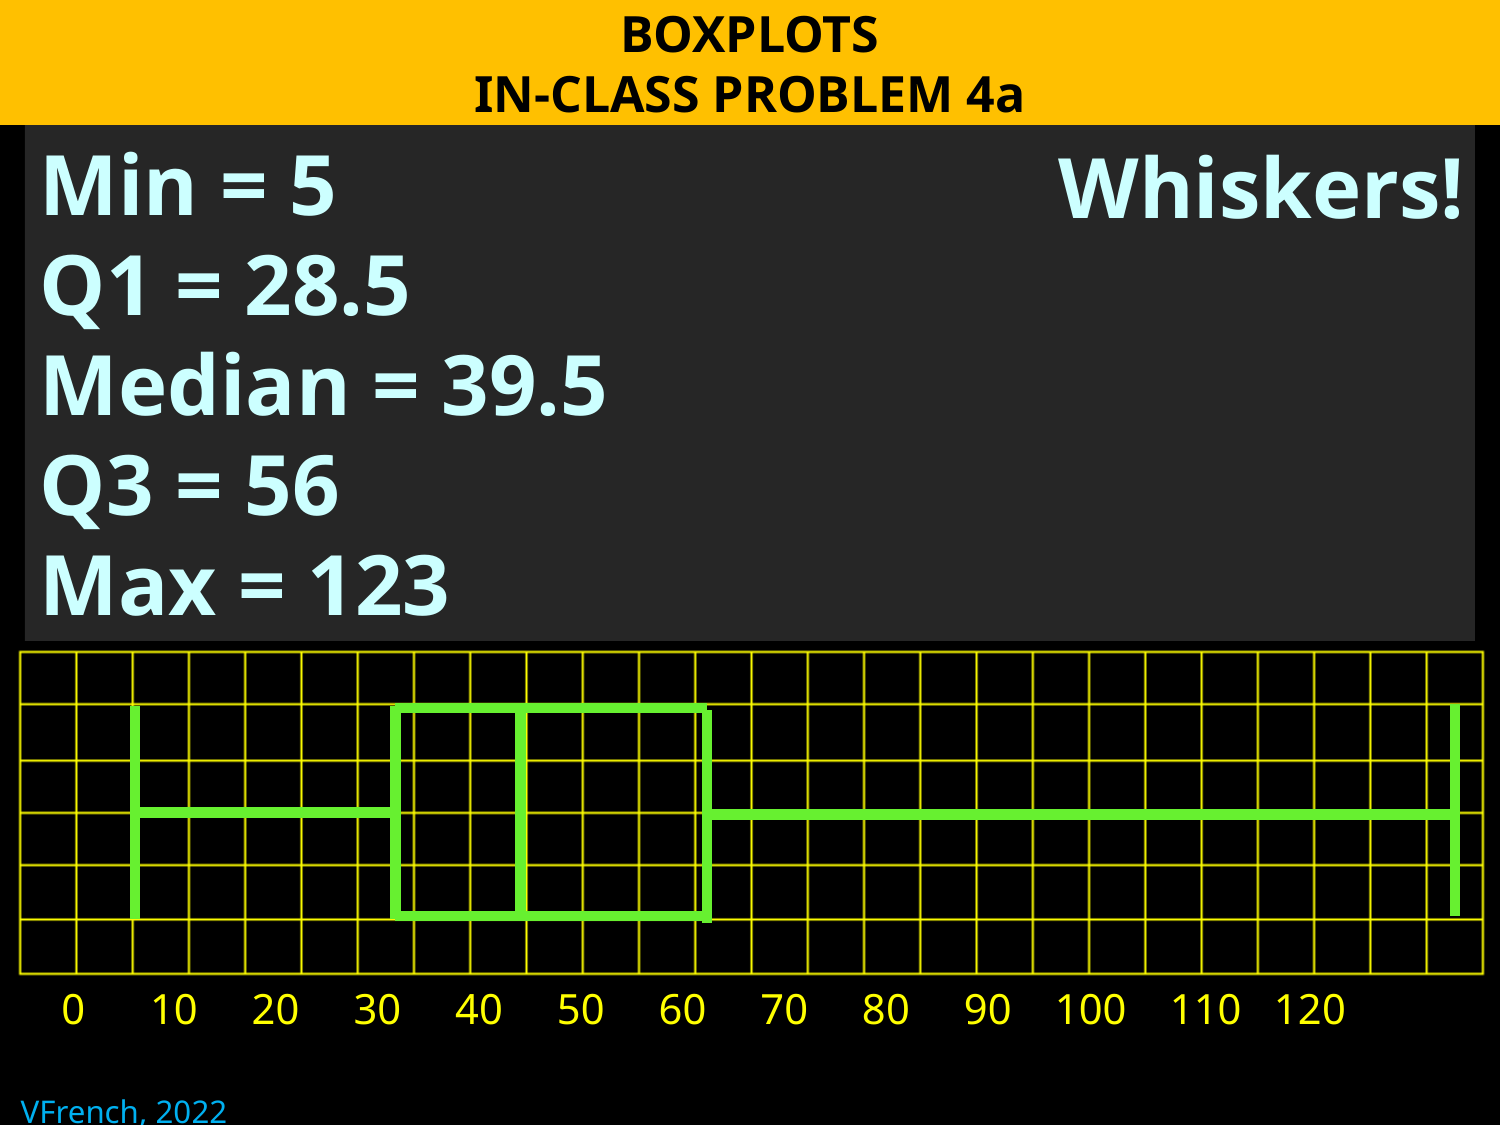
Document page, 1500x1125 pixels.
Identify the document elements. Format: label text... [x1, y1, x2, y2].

text_box Whiskers! [1043, 128, 1494, 266]
picture [2, 641, 1497, 988]
text_box 0 10 20 30 40 50 60 70 80 90 100 110 120 [24, 996, 1475, 1063]
list Min = 5 Q1 = 28.5 Median = 39.5 Q3 = 56 Max = 123 [24, 125, 1475, 640]
text_box BOXPLOTS IN-CLASS PROBLEM 4a [0, 0, 1500, 125]
text_box VFrench, 2022 [5, 1084, 243, 1125]
